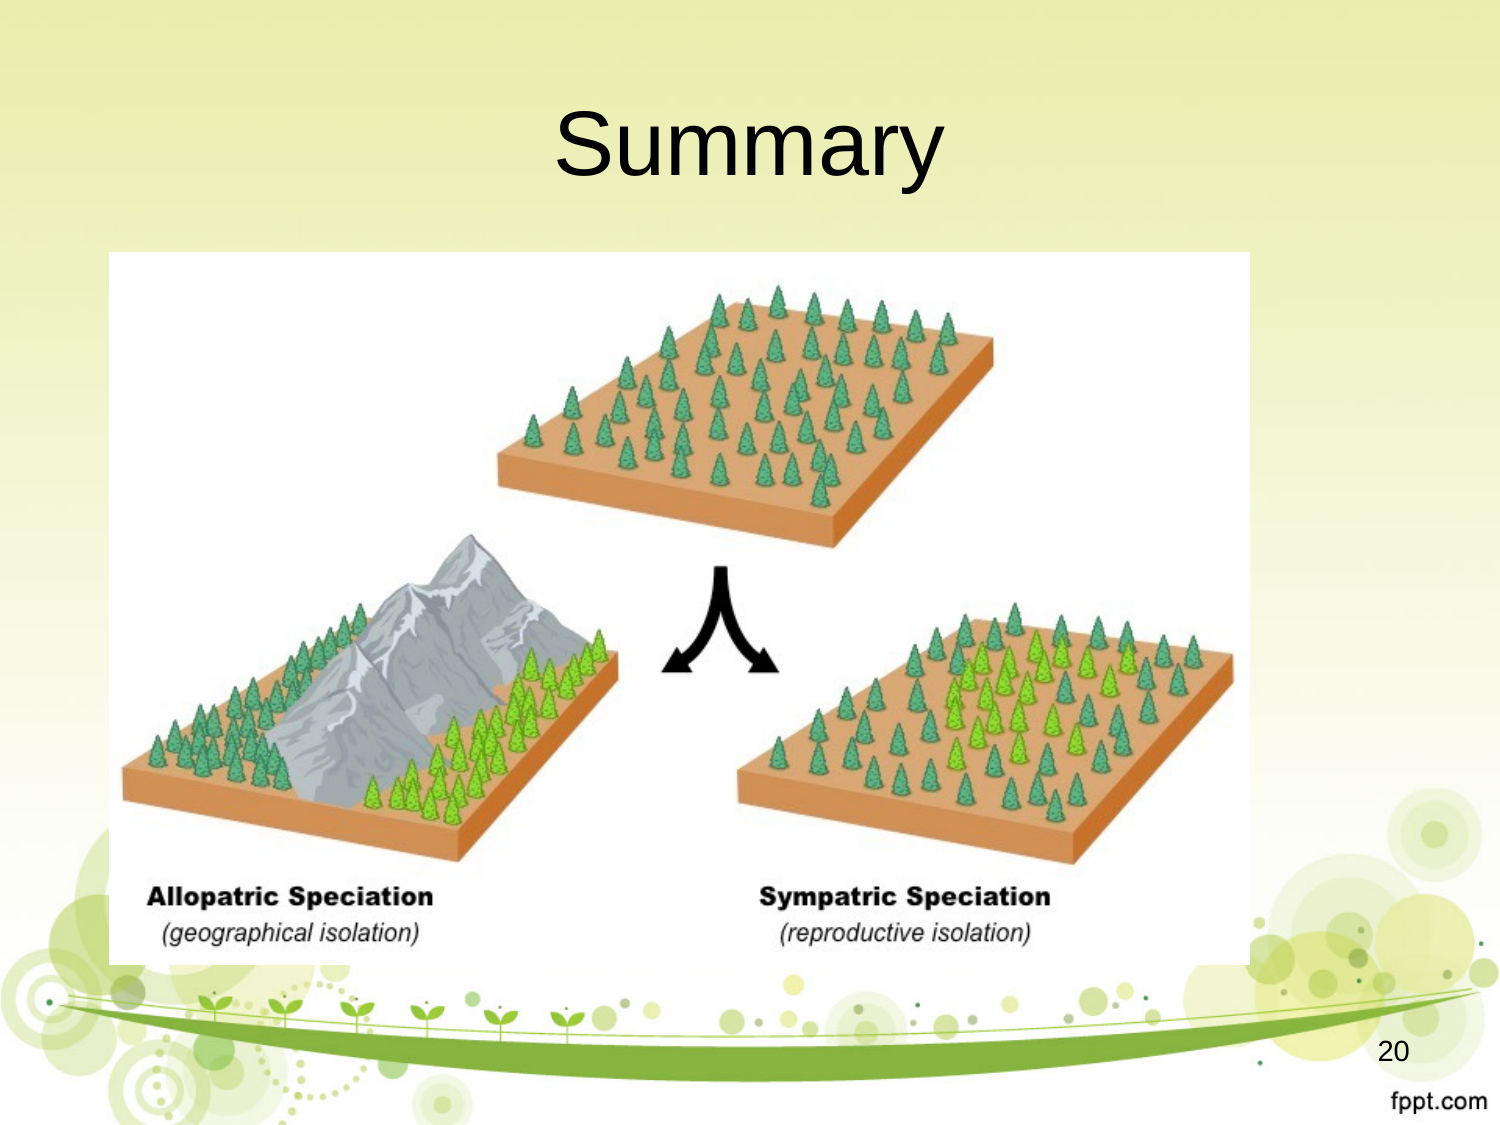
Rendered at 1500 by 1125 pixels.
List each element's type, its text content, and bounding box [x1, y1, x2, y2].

title Summary [75, 45, 1425, 233]
picture [0, 0, 1500, 1125]
slide_number 20 [1074, 1024, 1425, 1103]
